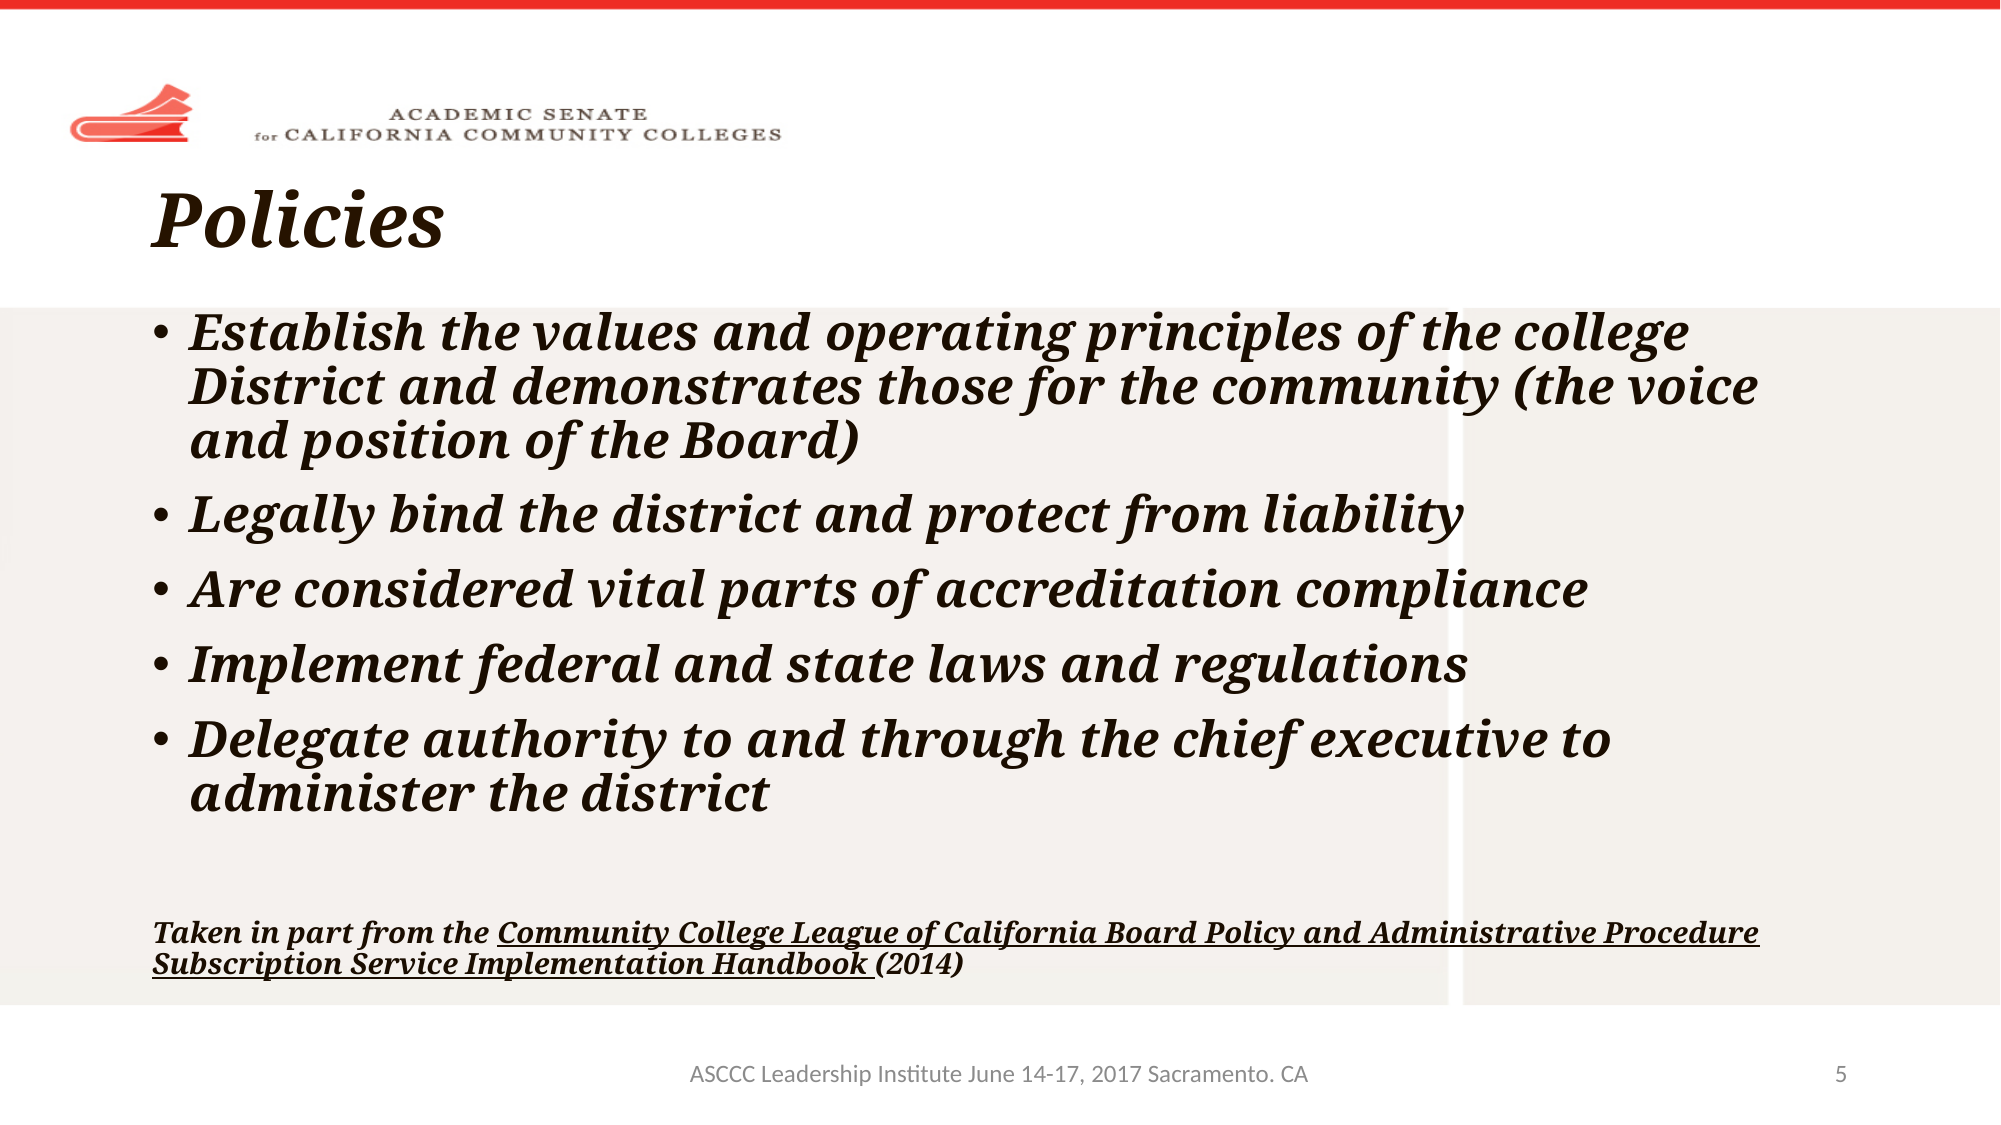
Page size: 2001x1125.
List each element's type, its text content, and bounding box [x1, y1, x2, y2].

list Establish the values and operating principles of the college District and demonstrates those for the community (the voice and position of the Board) Legally bind the district and protect from liability Are considered vital parts of accreditation compliance Implement federal and state laws and regulations Delegate authority to and through the chief executive to administer the district Taken in part from the Community College League of California Board Policy and Administrative Procedure Subscription Service Implementation Handbook (2014) [137, 299, 1863, 1014]
title Policies [137, 148, 1863, 299]
picture [0, 0, 2001, 1125]
footer ASCCC Leadership Institute June 14-17, 2017 Sacramento. CA [662, 1042, 1338, 1103]
slide_number 5 [1412, 1042, 1863, 1103]
